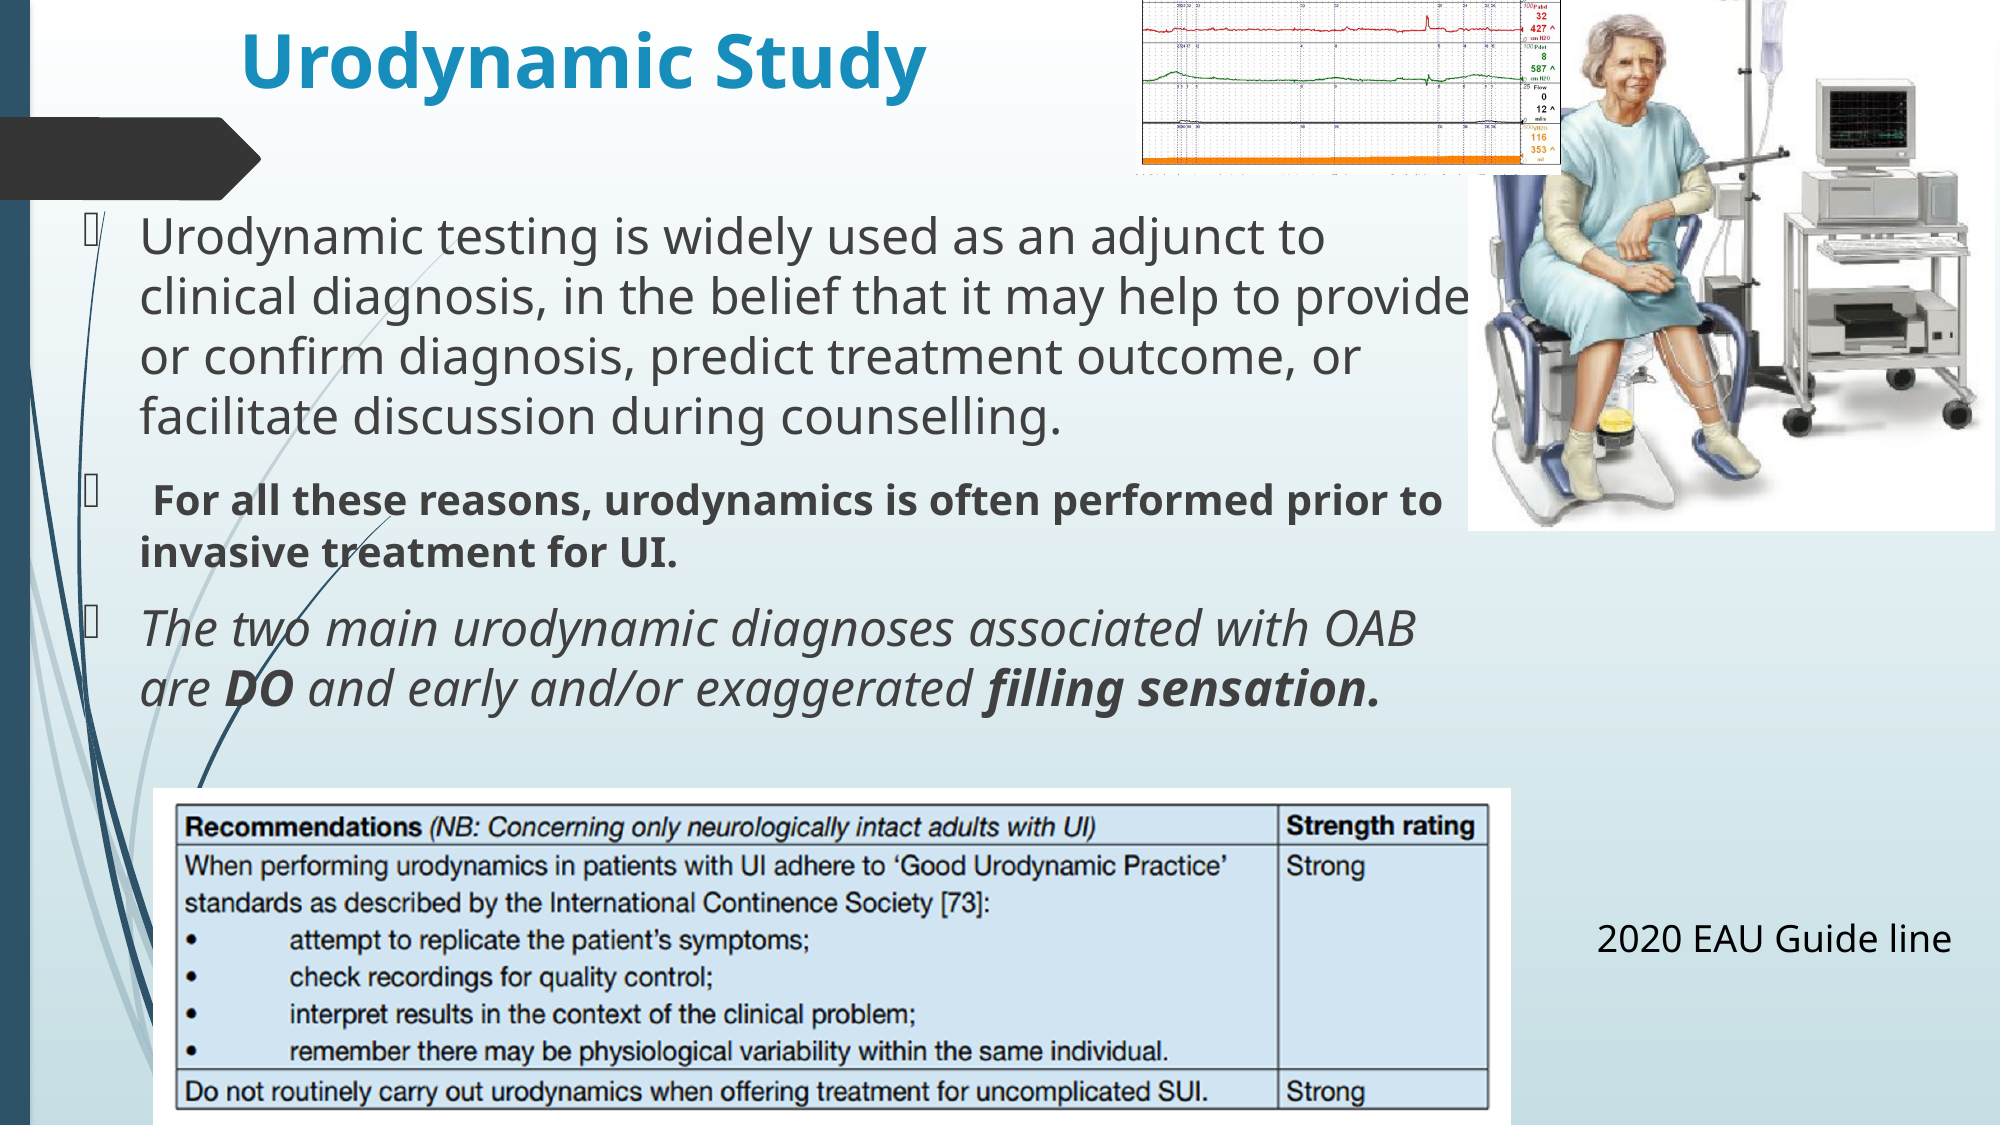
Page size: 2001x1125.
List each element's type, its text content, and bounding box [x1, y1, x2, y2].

picture [152, 788, 1511, 1125]
text_box 2020 EAU Guide line [1582, 908, 1995, 968]
list Urodynamic testing is widely used as an adjunct to clinical diagnosis, in the belief that it may help to provide or confirm diagnosis, predict treatment outcome, or facilitate discussion during counselling. For all these reasons, urodynamics is often performed prior to invasive treatment for UI. The two main urodynamic diagnoses associated with OAB are DO and early and/or exaggerated filling sensation. [67, 197, 1489, 817]
title Urodynamic Study [224, 6, 1463, 197]
picture [1136, 0, 1995, 532]
